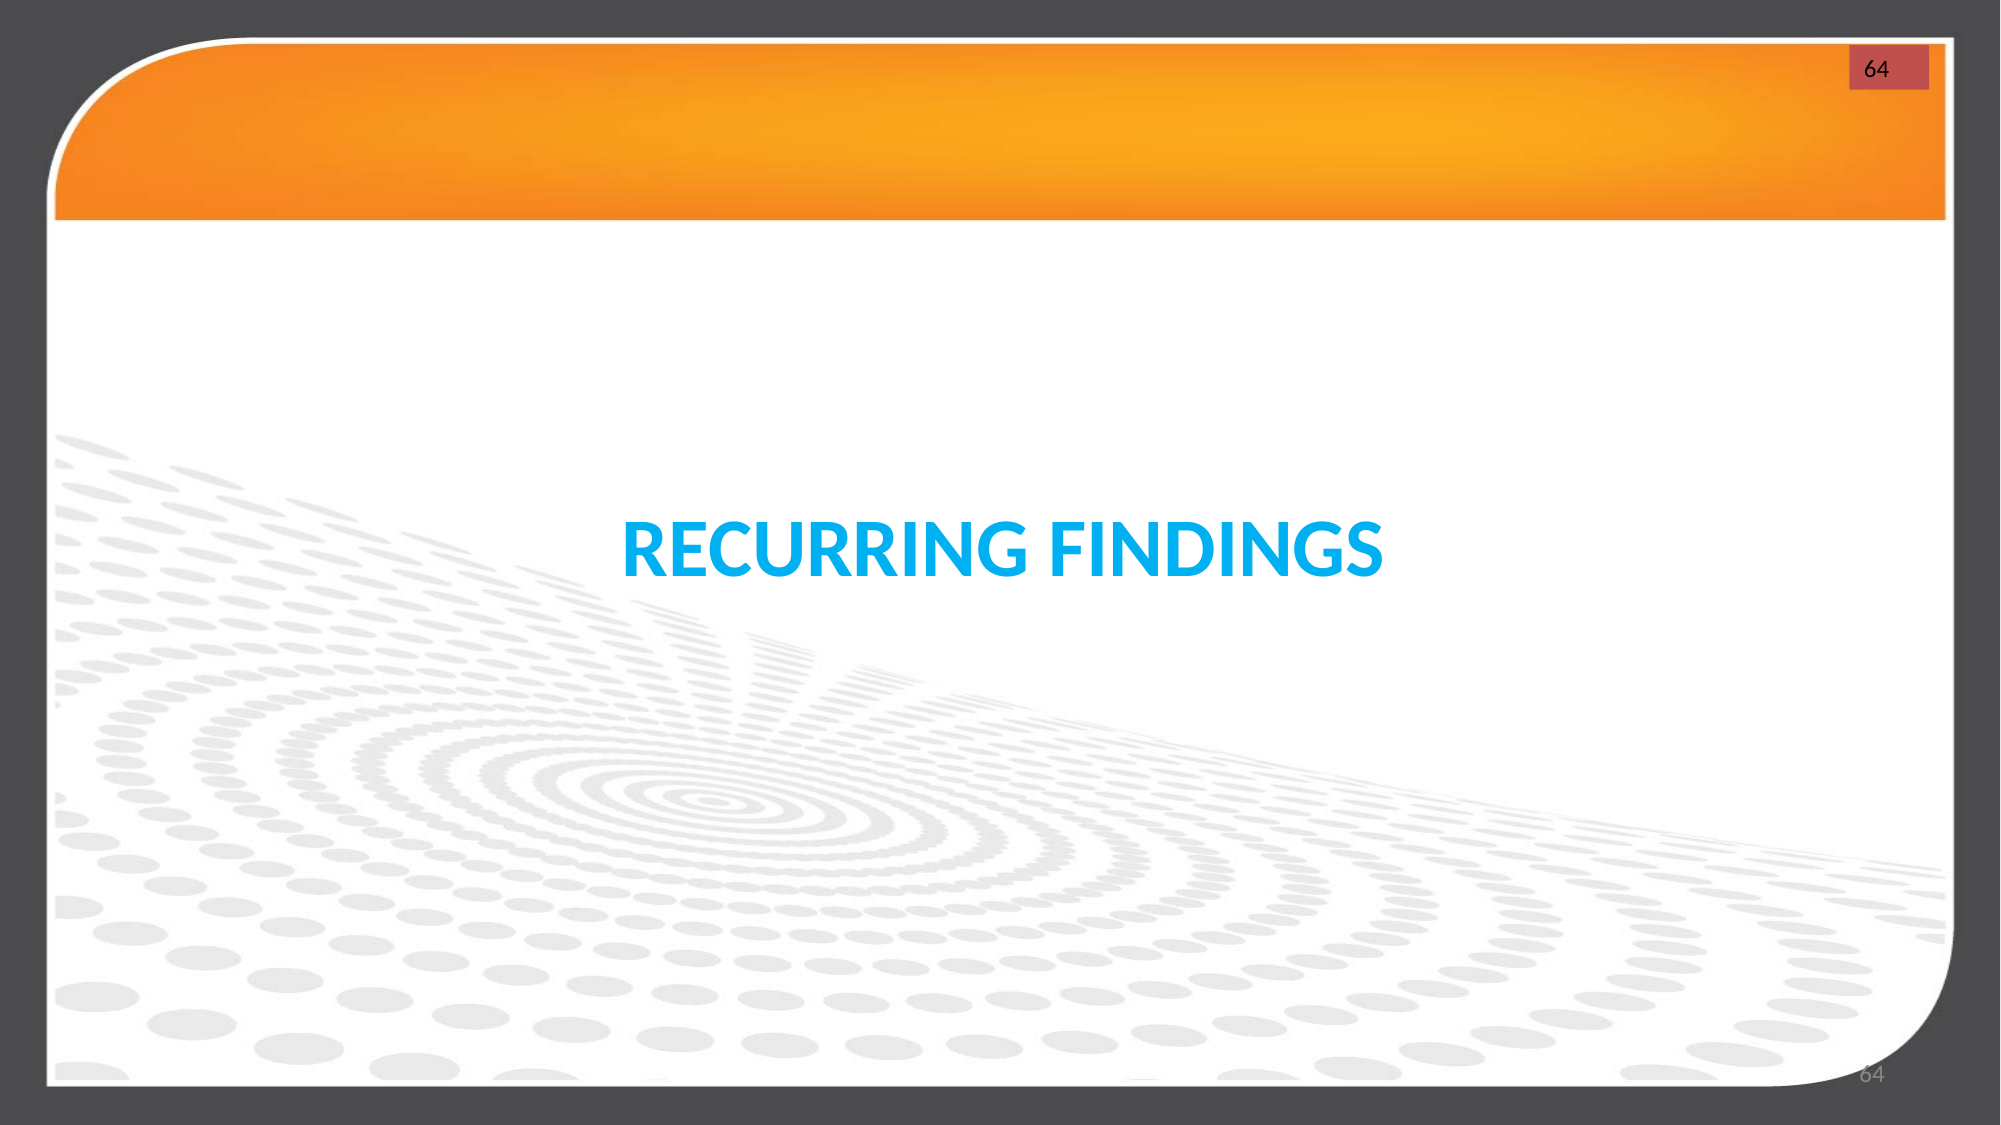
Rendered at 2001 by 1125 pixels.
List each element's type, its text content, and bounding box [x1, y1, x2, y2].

slide_number 64 [1433, 1042, 1900, 1103]
text_box 64 [1849, 45, 1930, 90]
text_box RECURRING FINDINGS [318, 485, 1690, 601]
picture [0, 0, 2001, 1125]
